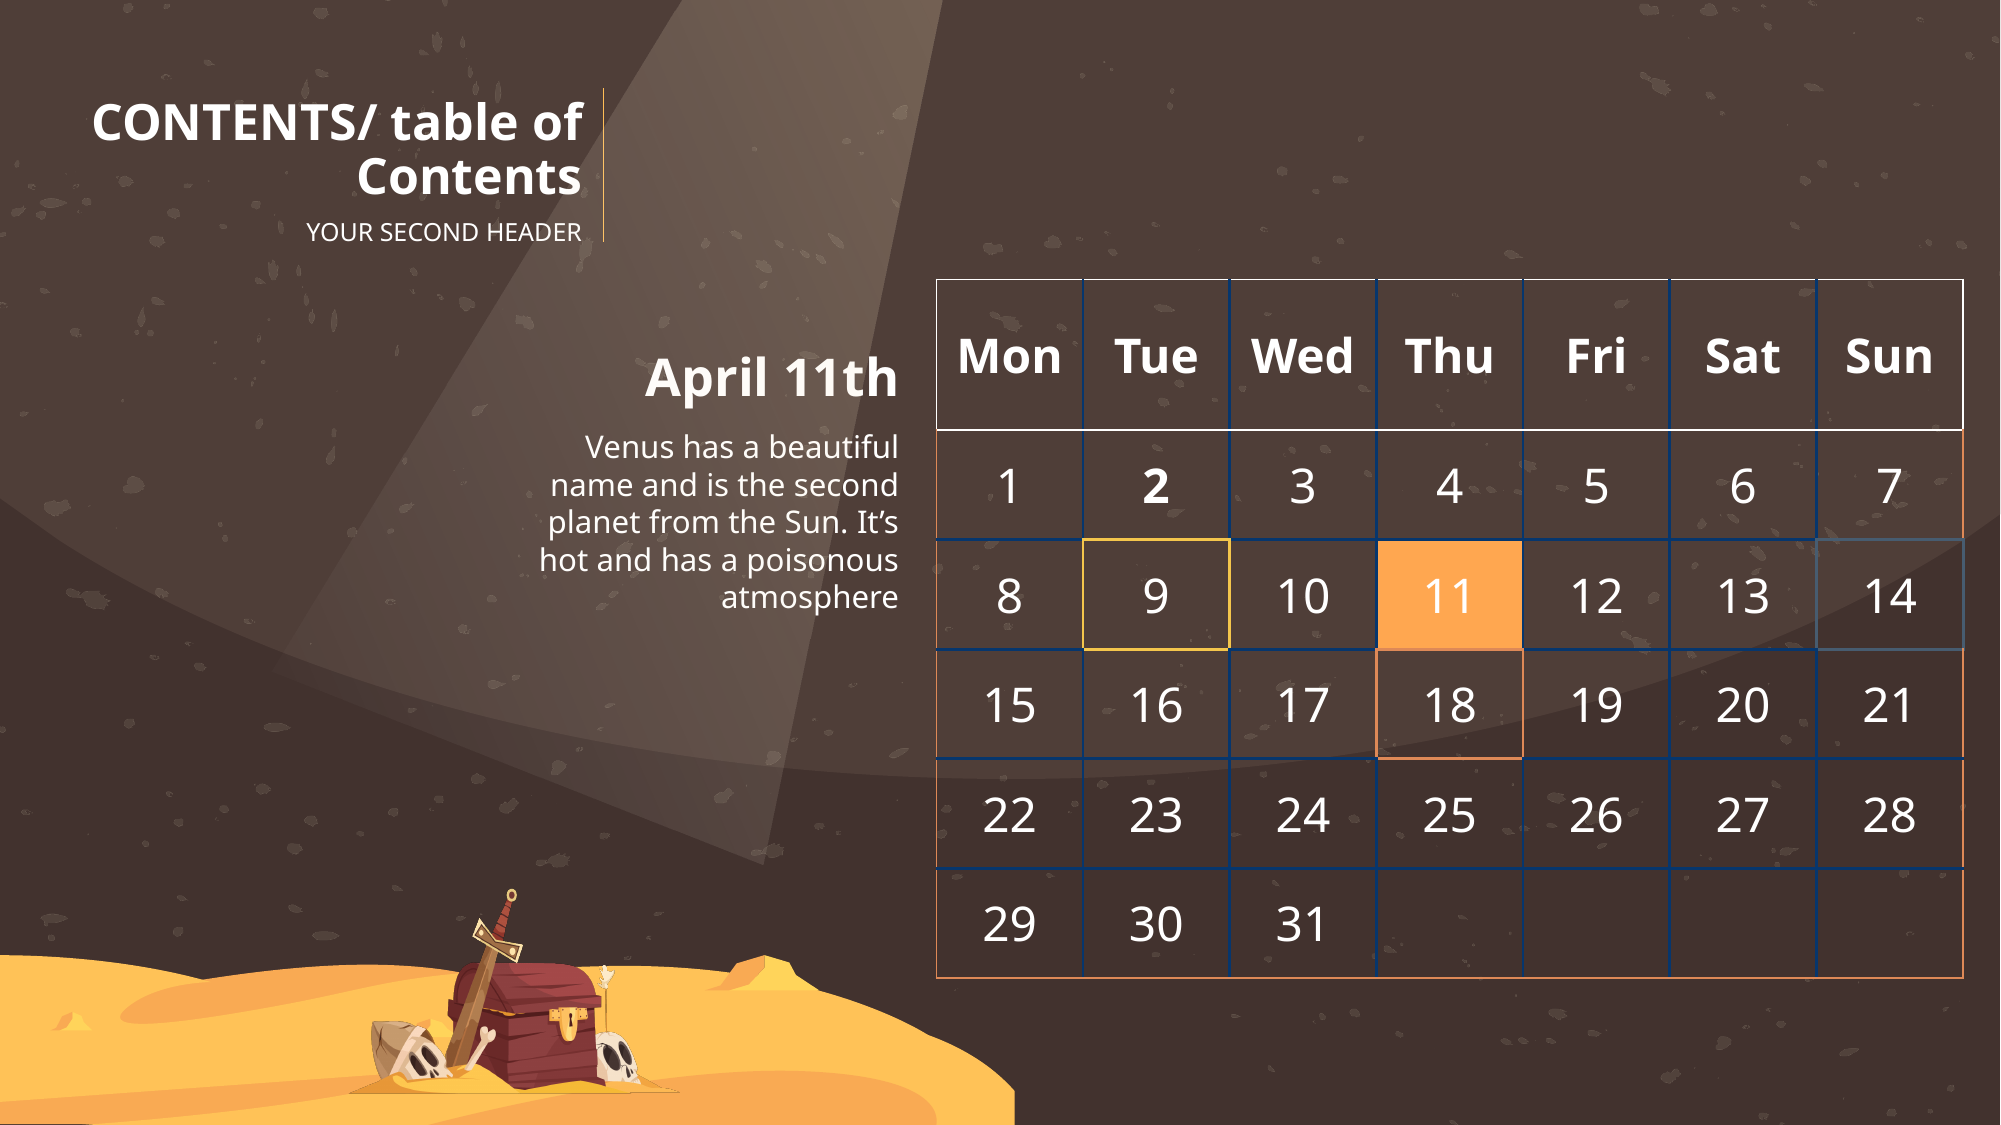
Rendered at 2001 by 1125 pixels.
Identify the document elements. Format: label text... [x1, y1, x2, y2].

table_cell 31 [1231, 870, 1375, 977]
table_cell 15 [937, 651, 1082, 757]
table_cell 27 [1671, 760, 1815, 867]
text_box April 11th [860, 337, 915, 397]
table_cell [1671, 870, 1815, 977]
table_cell 10 [1231, 541, 1375, 648]
table_cell 19 [1524, 651, 1668, 757]
table_header Wed [1231, 280, 1375, 429]
table_header Tue [1084, 280, 1228, 429]
table_cell 6 [1671, 431, 1815, 538]
table_cell [1524, 870, 1668, 977]
table_header Sat [1671, 280, 1815, 429]
table_cell 25 [1378, 760, 1522, 867]
table_cell 9 [1084, 541, 1228, 648]
table_cell 1 [937, 431, 1082, 538]
table_cell 5 [1524, 431, 1668, 538]
table_cell 29 [937, 870, 1082, 977]
table_cell [1378, 870, 1522, 977]
table_cell 11 [1378, 541, 1522, 648]
text_box CONTENTS/ table of Contents [0, 119, 598, 213]
table_cell 7 [1818, 431, 1962, 538]
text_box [0, 879, 1015, 1125]
table_header Mon [937, 280, 1082, 429]
table_cell [1818, 870, 1962, 977]
table_cell 28 [1818, 760, 1962, 867]
table_cell 16 [1084, 651, 1228, 757]
table_cell 17 [1231, 651, 1375, 757]
table_cell 23 [1084, 760, 1228, 867]
table_cell 18 [1378, 651, 1522, 757]
table_header Thu [1378, 280, 1522, 429]
table_header Sun [1818, 280, 1962, 429]
text_box YOUR SECOND HEADER [231, 212, 551, 279]
table_cell 8 [937, 541, 1082, 648]
table_cell 13 [1671, 541, 1815, 648]
table_cell 3 [1231, 431, 1375, 538]
table_cell 14 [1818, 541, 1962, 648]
table_cell 20 [1671, 651, 1815, 757]
table_cell 24 [1231, 760, 1375, 867]
table_cell 22 [937, 760, 1082, 867]
table_cell 12 [1524, 541, 1668, 648]
table_header Fri [1524, 280, 1668, 429]
table_cell 2 [1084, 431, 1228, 538]
table_cell 26 [1524, 760, 1668, 867]
table_cell 4 [1378, 431, 1522, 538]
text_box [271, 0, 942, 865]
text_box Venus has a beautiful name and is the second planet from the Sun. It’s hot and has a poisonous atmosphere [809, 397, 915, 645]
table_cell 21 [1818, 651, 1962, 757]
table_cell 30 [1084, 870, 1228, 977]
